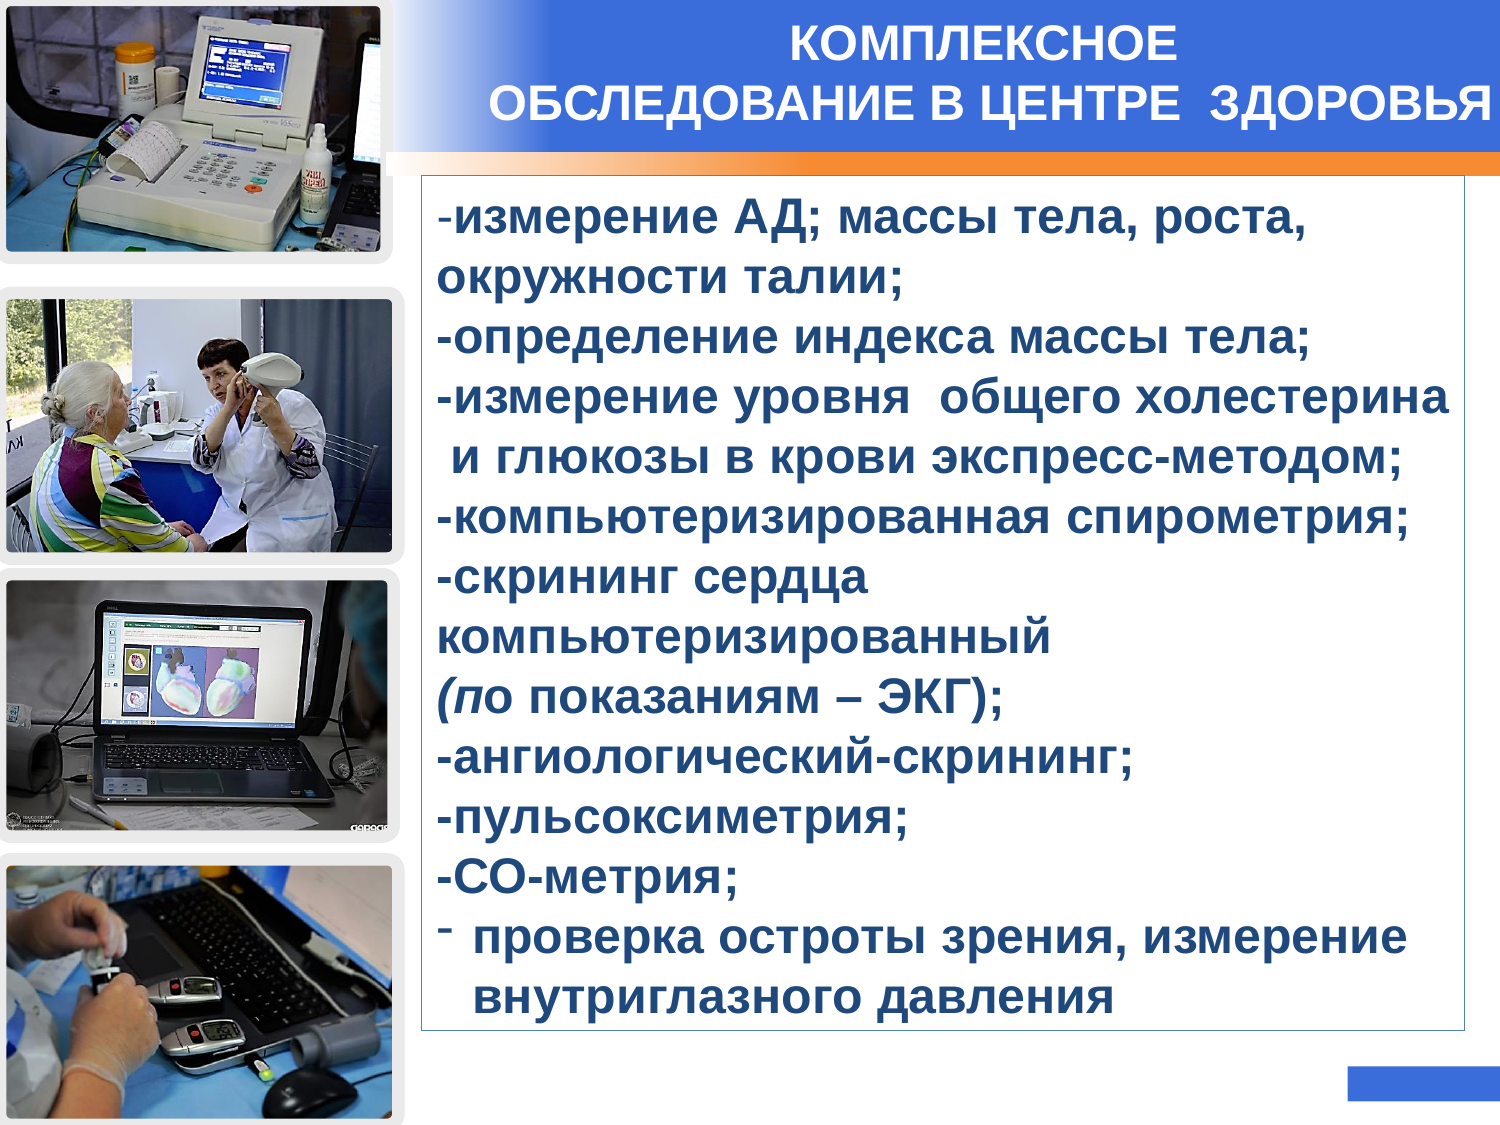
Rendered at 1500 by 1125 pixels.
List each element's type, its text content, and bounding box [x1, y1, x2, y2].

picture [0, 0, 387, 258]
title КОМПЛЕКСНОЕ ОБСЛЕДОВАНИЕ В ЦЕНТРЕ ЗДОРОВЬЯ [390, 0, 1500, 150]
text_box -измерение АД; массы тела, роста, окружности талии; -определение индекса массы тела; -измерение уровня общего холестерина и глюкозы в крови экспресс-методом; -компьютеризированная спирометрия; -скрининг сердца компьютеризированный (по показаниям – ЭКГ); -ангиологический-скрининг; -пульсоксиметрия; -СО-метрия; проверка остроты зрения, измерение внутриглазного давления [421, 175, 1465, 1031]
picture [0, 292, 399, 559]
text_box [391, 150, 1500, 178]
picture [0, 859, 399, 1125]
picture [0, 573, 394, 837]
text_box [1345, 1064, 1500, 1104]
